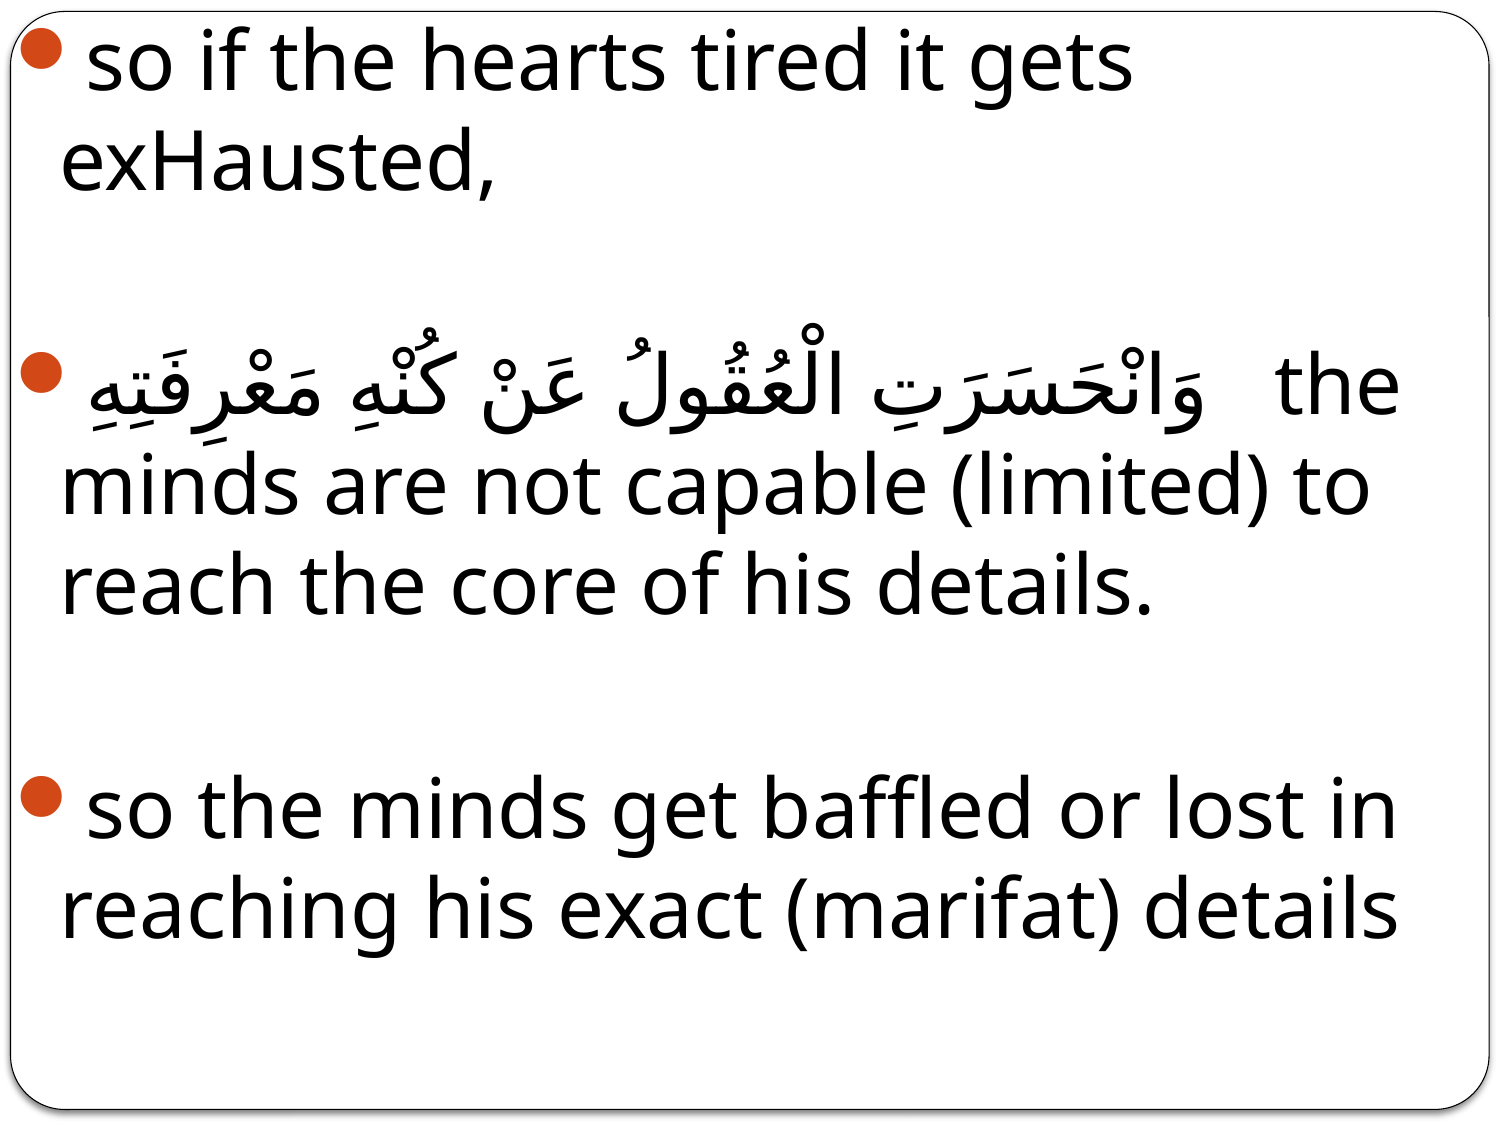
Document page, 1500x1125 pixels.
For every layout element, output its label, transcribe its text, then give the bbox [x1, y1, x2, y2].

list so if the hearts tired it gets exHausted, وَانْحَسَرَتِ الْعُقُولُ عَنْ كُنْهِ مَعْرِفَتِهِ the minds are not capable (limited) to reach the core of his details. so the minds get baffled or lost in reaching his exact (marifat) details [0, 0, 1500, 1125]
